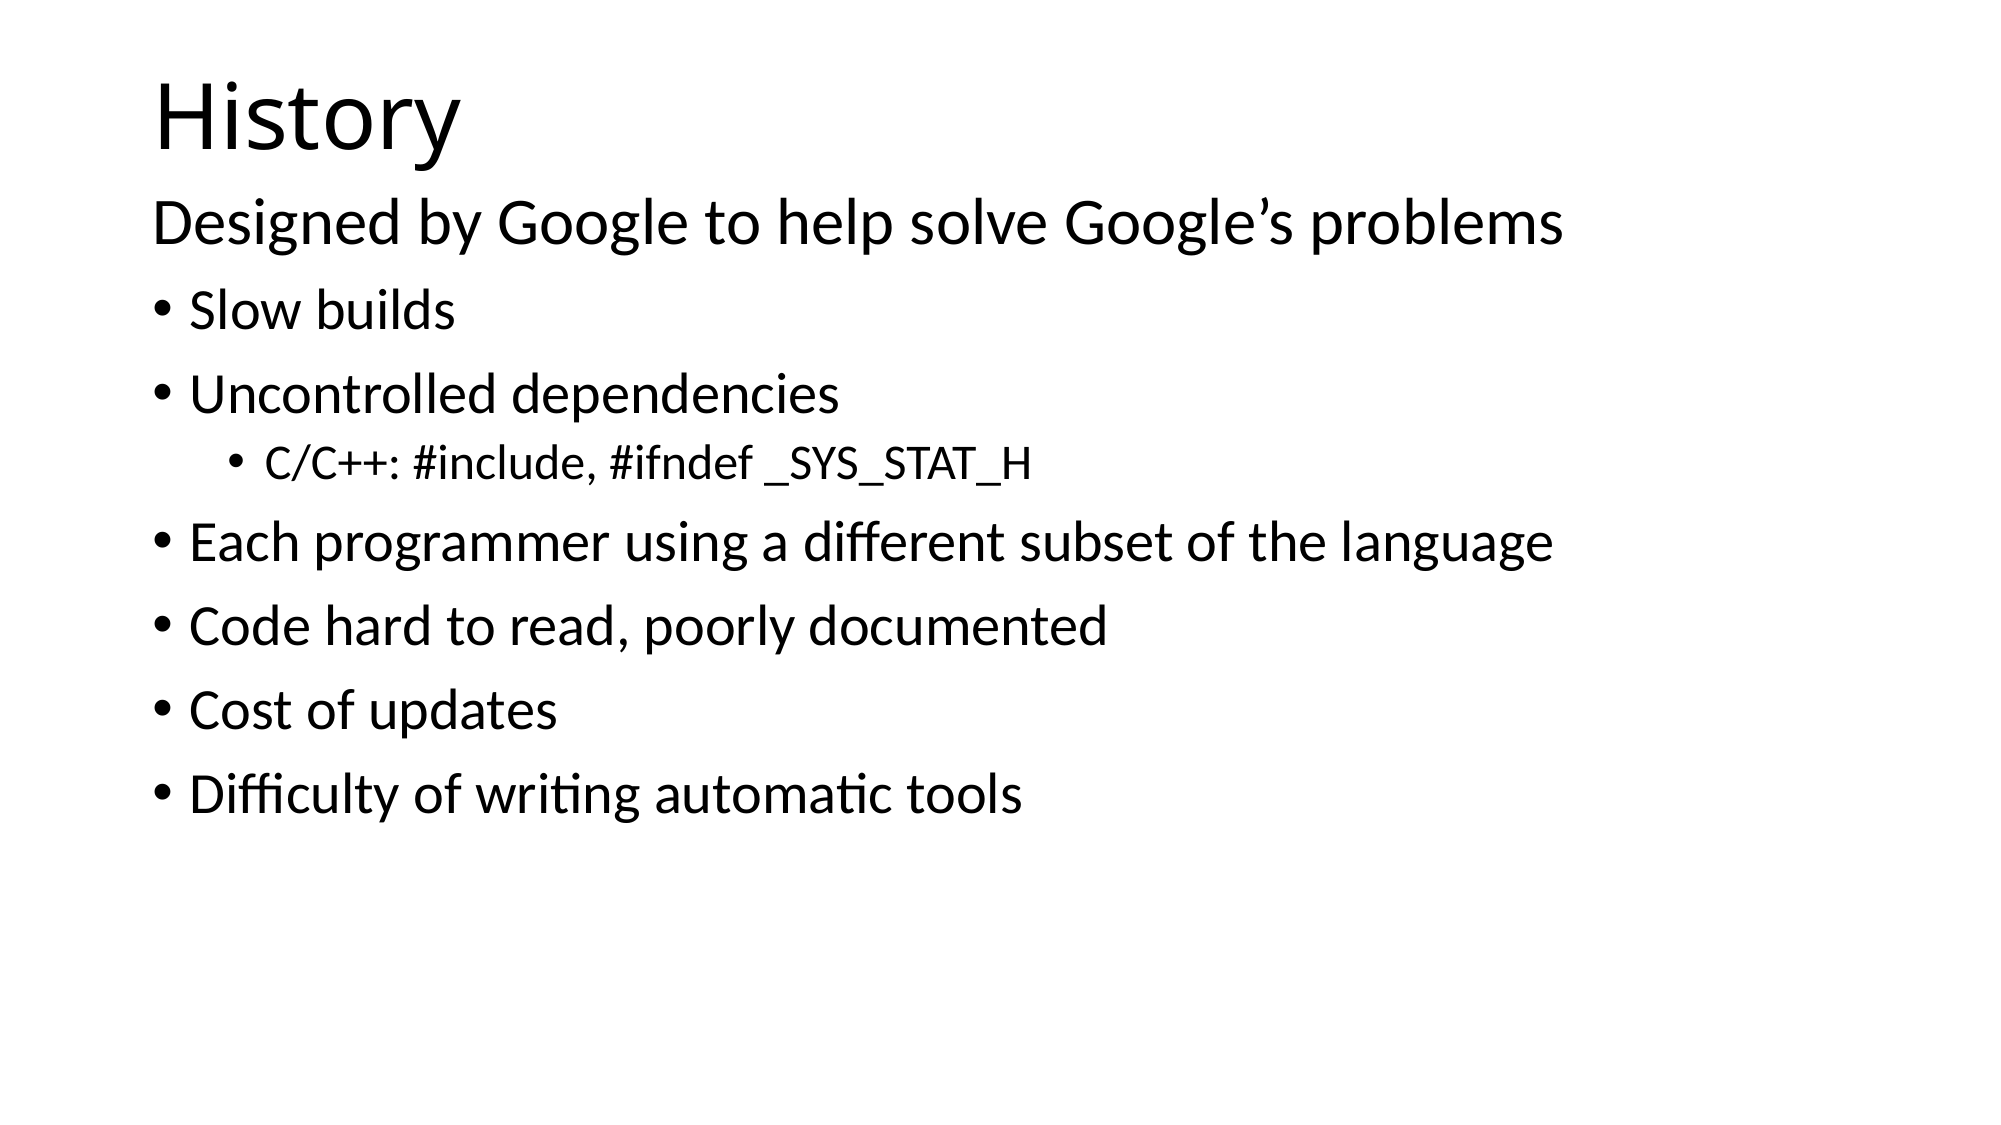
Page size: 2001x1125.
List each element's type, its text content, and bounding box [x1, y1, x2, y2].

list Designed by Google to help solve Google’s problems Slow builds Uncontrolled dependencies C/C++: #include, #ifndef _SYS_STAT_H Each programmer using a different subset of the language Code hard to read, poorly documented Cost of updates Difficulty of writing automatic tools [137, 179, 1863, 1014]
title History [137, 59, 1863, 179]
